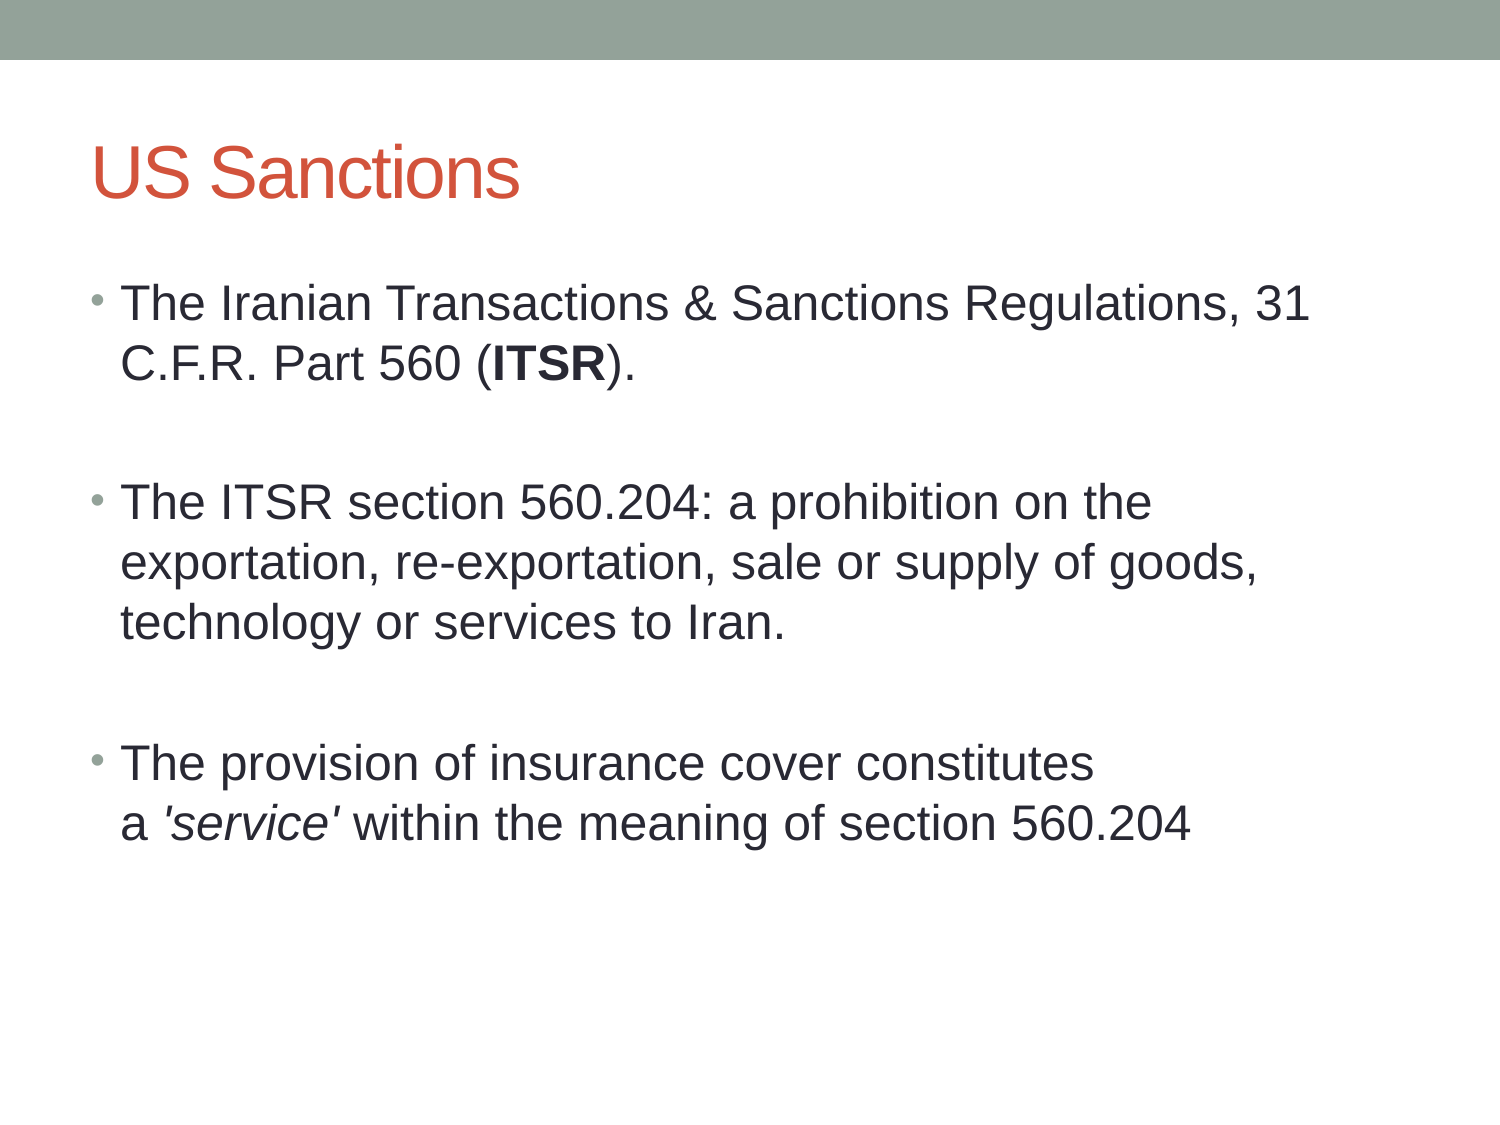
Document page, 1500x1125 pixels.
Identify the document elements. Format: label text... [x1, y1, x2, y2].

list The Iranian Transactions & Sanctions Regulations, 31 C.F.R. Part 560 (ITSR). The ITSR section 560.204: a prohibition on the exportation, re-exportation, sale or supply of goods, technology or services to Iran. The provision of insurance cover constitutes a 'service' within the meaning of section 560.204 [75, 262, 1425, 1063]
title US Sanctions [75, 87, 1425, 250]
